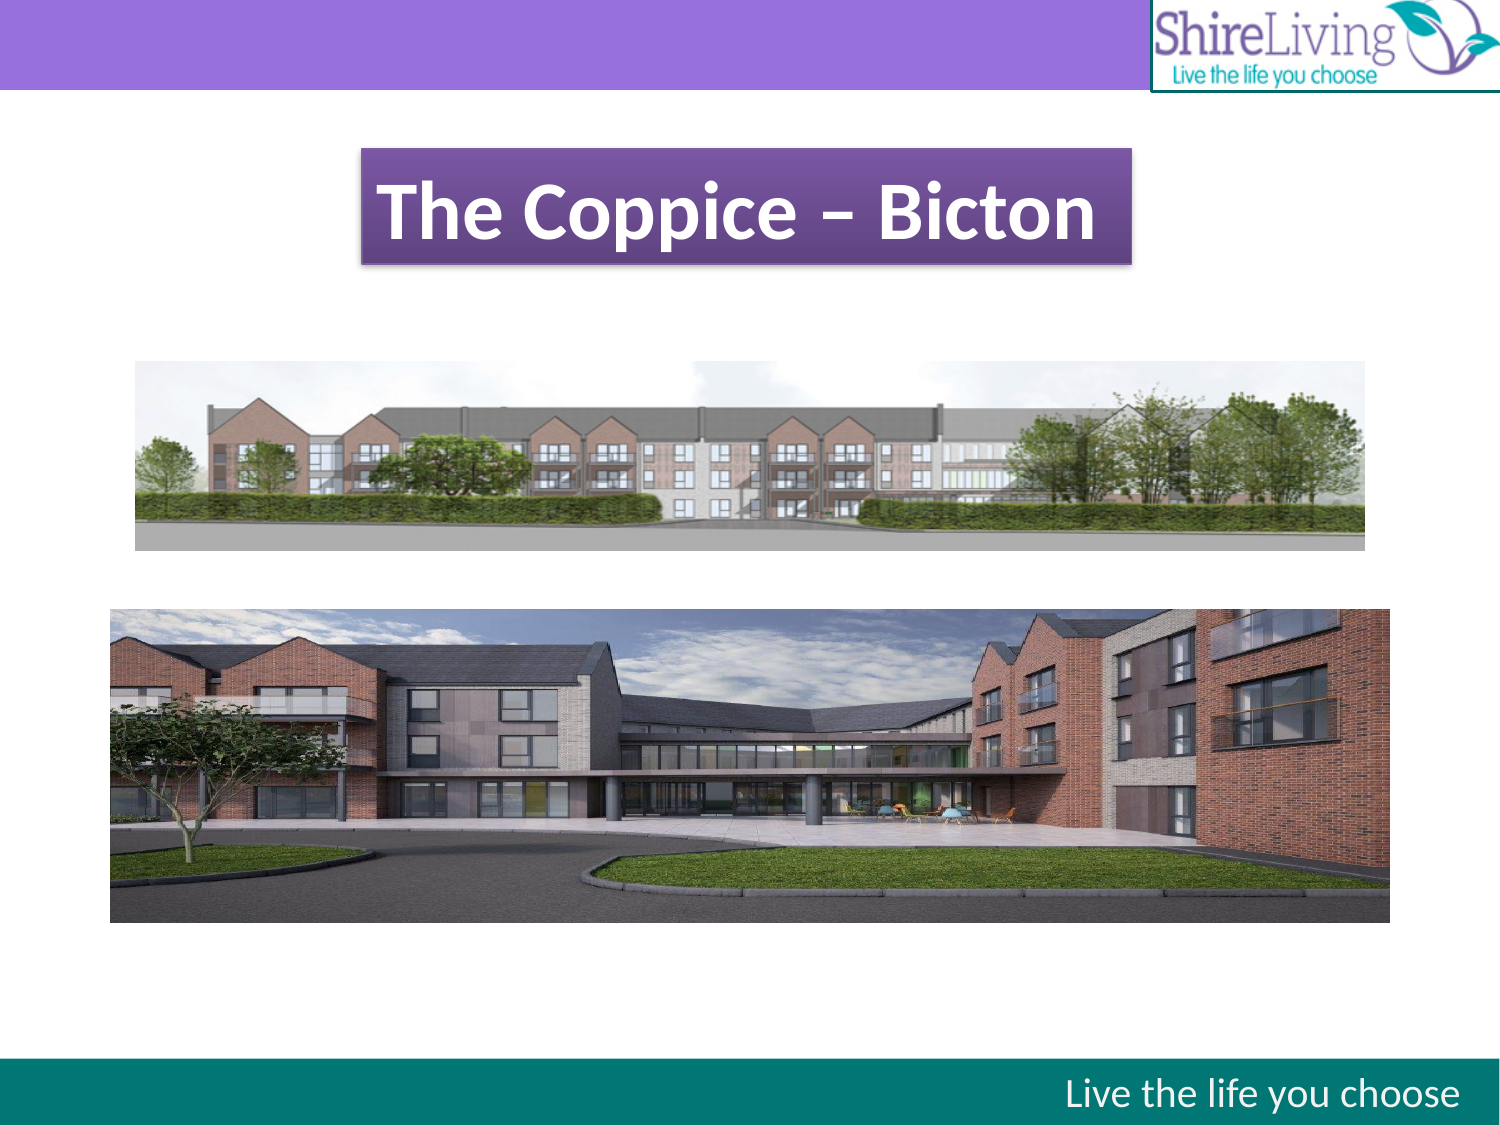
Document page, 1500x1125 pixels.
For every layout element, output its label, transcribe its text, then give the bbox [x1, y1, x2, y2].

picture [1153, 0, 1500, 91]
text_box The Coppice – Bicton [361, 148, 1132, 265]
picture [109, 609, 1391, 923]
subtitle Live the life you choose [938, 1058, 1476, 1125]
text_box [0, 1056, 1500, 1125]
picture [135, 361, 1365, 551]
text_box [0, 0, 1149, 92]
